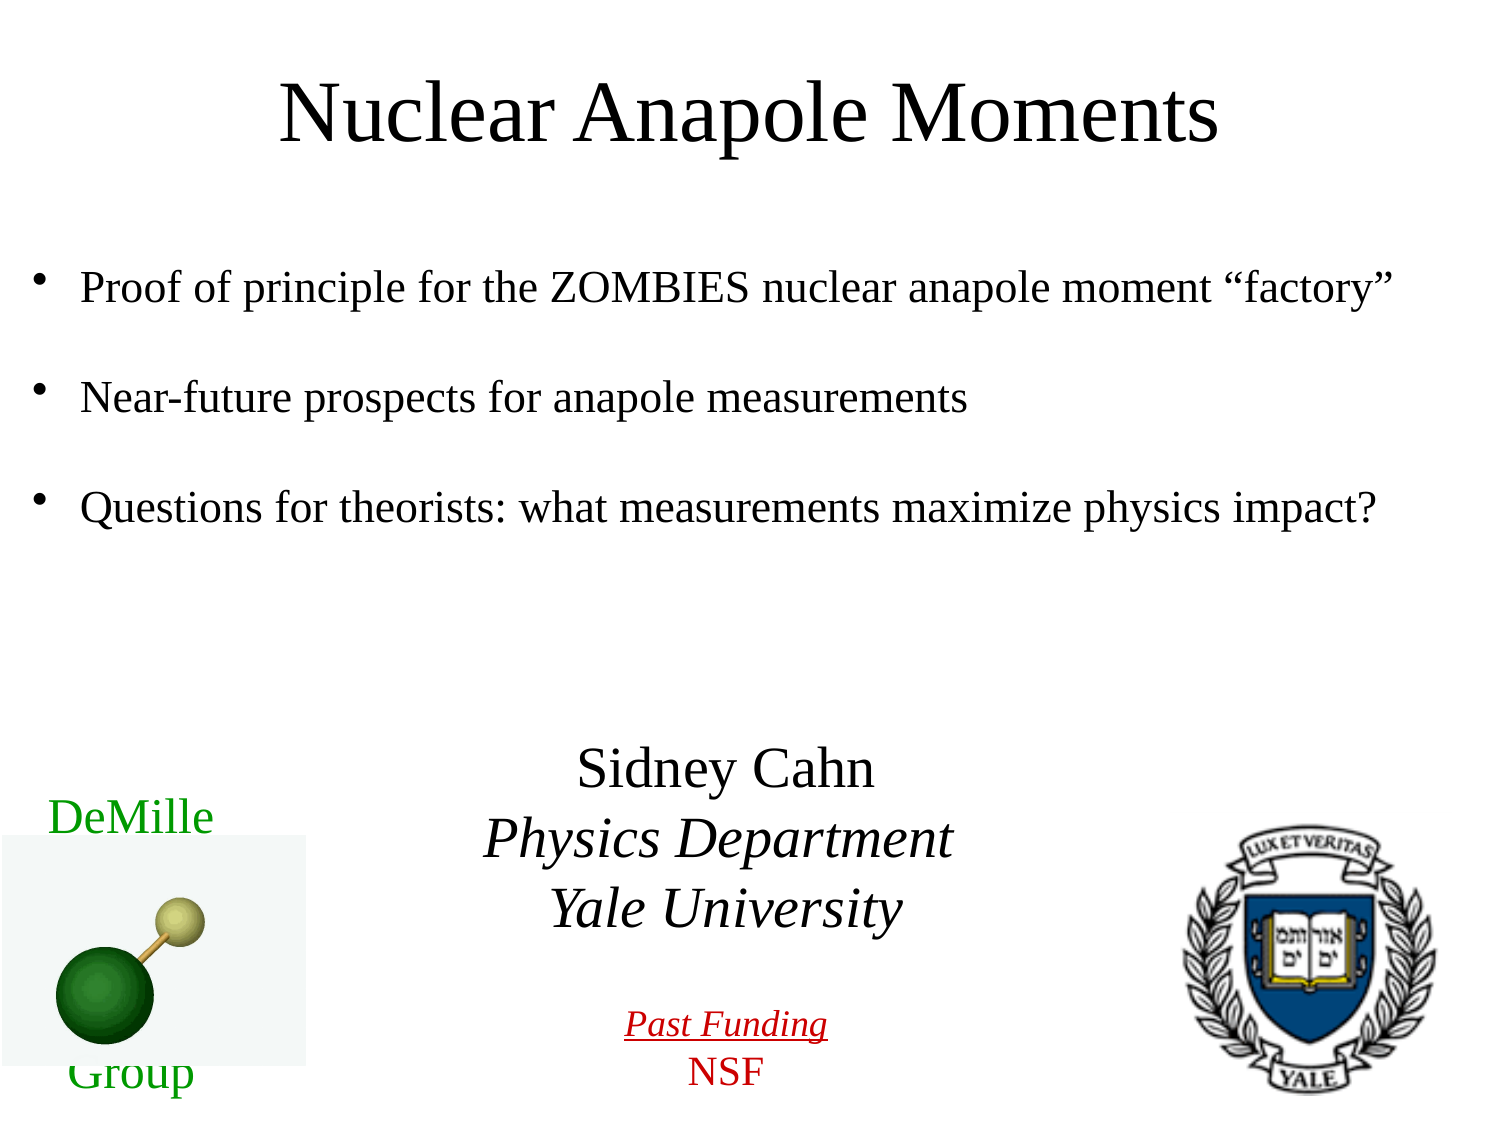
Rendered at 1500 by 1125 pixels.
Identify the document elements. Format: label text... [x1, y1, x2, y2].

title Nuclear Anapole Moments [0, 11, 1500, 202]
text_box Proof of principle for the ZOMBIES nuclear anapole moment “factory” Near-future prospects for anapole measurements Questions for theorists: what measurements maximize physics impact? [32, 257, 1468, 533]
picture [2, 834, 306, 1066]
text_box DeMille Group [0, 776, 115, 835]
picture [1169, 811, 1452, 1096]
text_box Sidney Cahn Physics Department Yale University [115, 729, 1337, 940]
text_box DeMille Group [0, 1072, 263, 1107]
text_box Past Funding NSF [289, 999, 1163, 1095]
